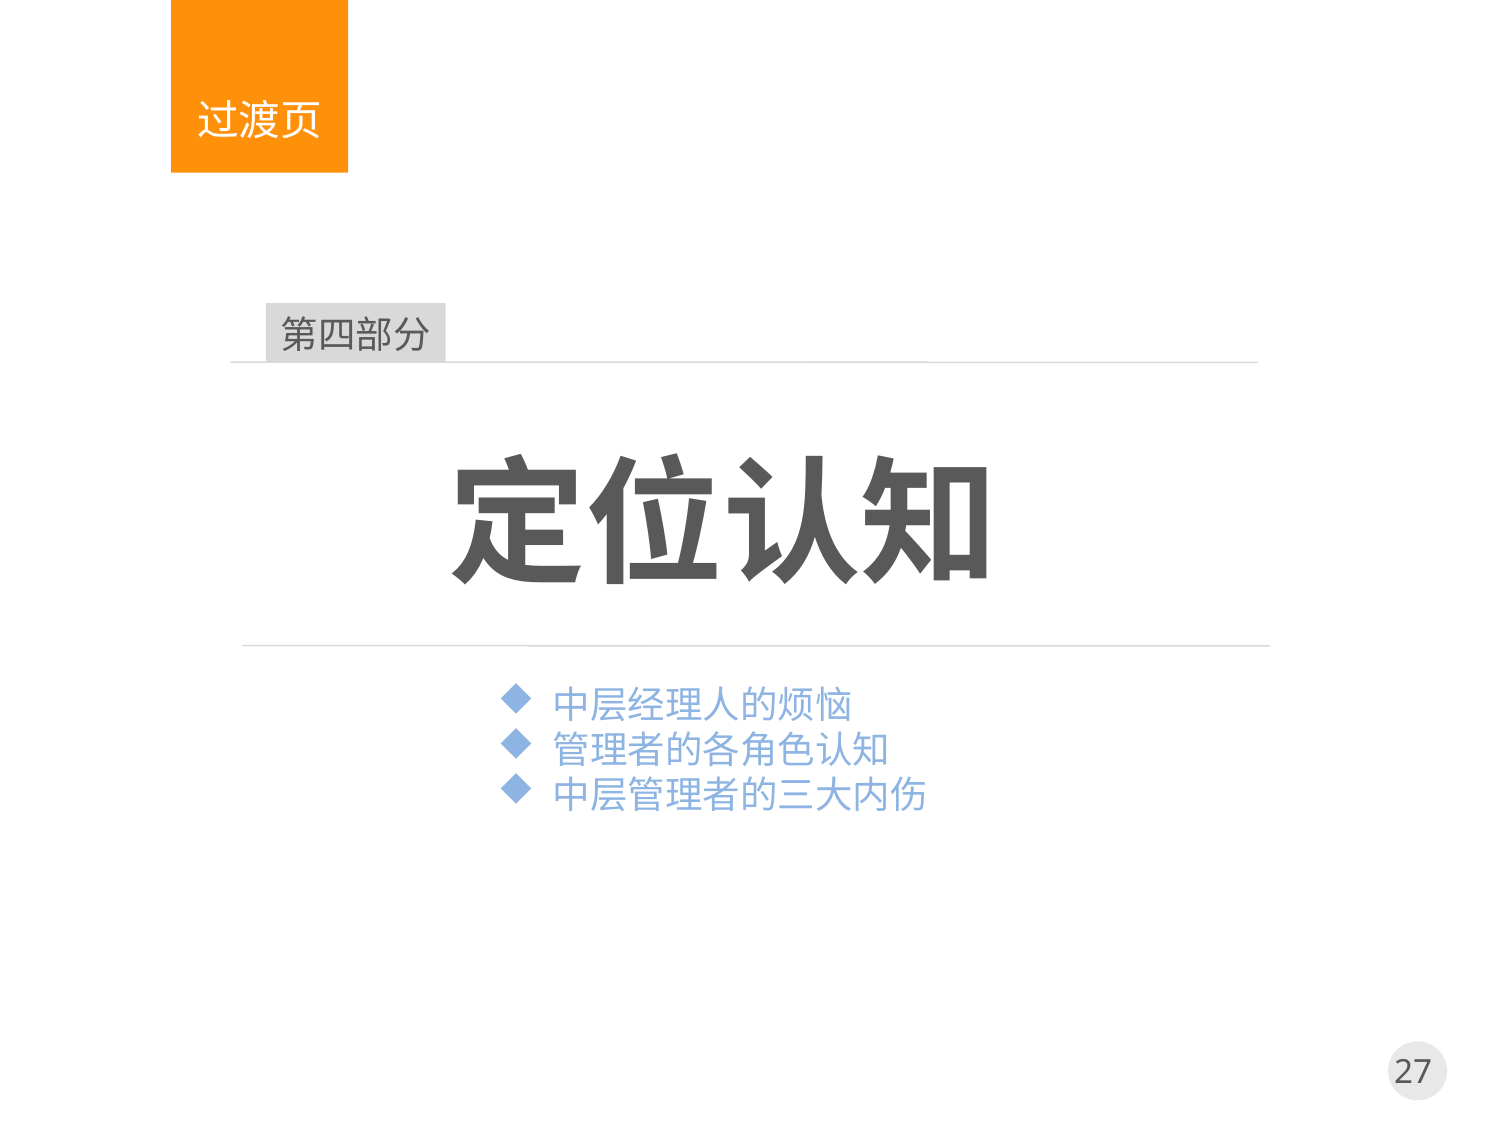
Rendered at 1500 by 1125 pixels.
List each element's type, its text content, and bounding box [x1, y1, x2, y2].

text_box 中层经理人的烦恼 管理者的各角色认知 中层管理者的三大内伤 [486, 675, 1008, 822]
text_box 第四部分 [265, 303, 446, 360]
text_box 定位认知 [433, 404, 1107, 607]
